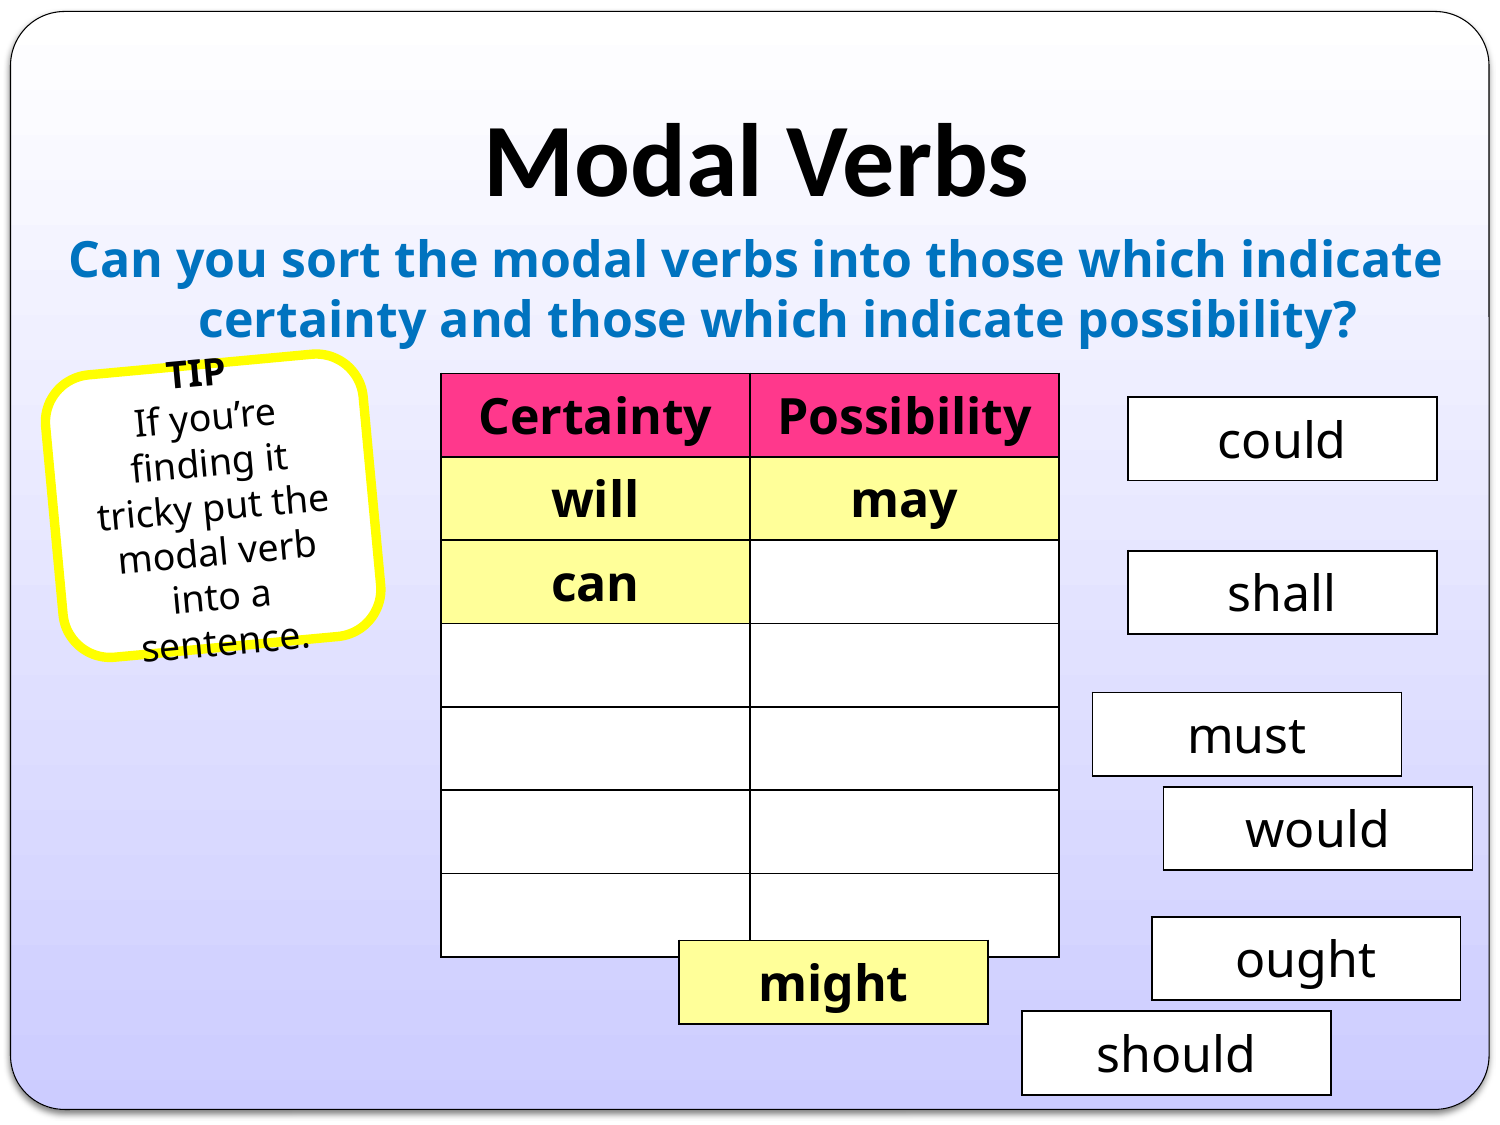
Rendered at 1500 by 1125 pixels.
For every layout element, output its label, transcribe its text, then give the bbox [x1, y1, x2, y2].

table_cell [751, 624, 1058, 706]
table_header shall [1129, 552, 1436, 633]
table_header might [680, 941, 987, 1023]
table_header Certainty [442, 374, 749, 456]
table_cell [751, 791, 1058, 873]
table_cell may [751, 458, 1058, 539]
table_cell will [442, 458, 749, 539]
table_header must [1093, 693, 1401, 775]
table_header Possibility [751, 374, 1058, 456]
table_cell [442, 708, 749, 789]
table_cell can [442, 541, 749, 623]
table_header ought [1153, 918, 1460, 999]
table_cell [751, 874, 1058, 956]
table_header should [1023, 1012, 1330, 1094]
table_header would [1164, 788, 1472, 869]
table_header could [1129, 398, 1436, 480]
table_cell [442, 624, 749, 706]
table_cell [751, 541, 1058, 623]
text_box TIP If you’re finding it tricky put the modal verb into a sentence. [44, 352, 382, 659]
table_cell [751, 708, 1058, 789]
table_cell [442, 874, 749, 956]
list Can you sort the modal verbs into those which indicate certainty and those which indicate possibility? [53, 219, 1459, 970]
table_cell [442, 791, 749, 873]
title Modal Verbs [88, 45, 1425, 219]
